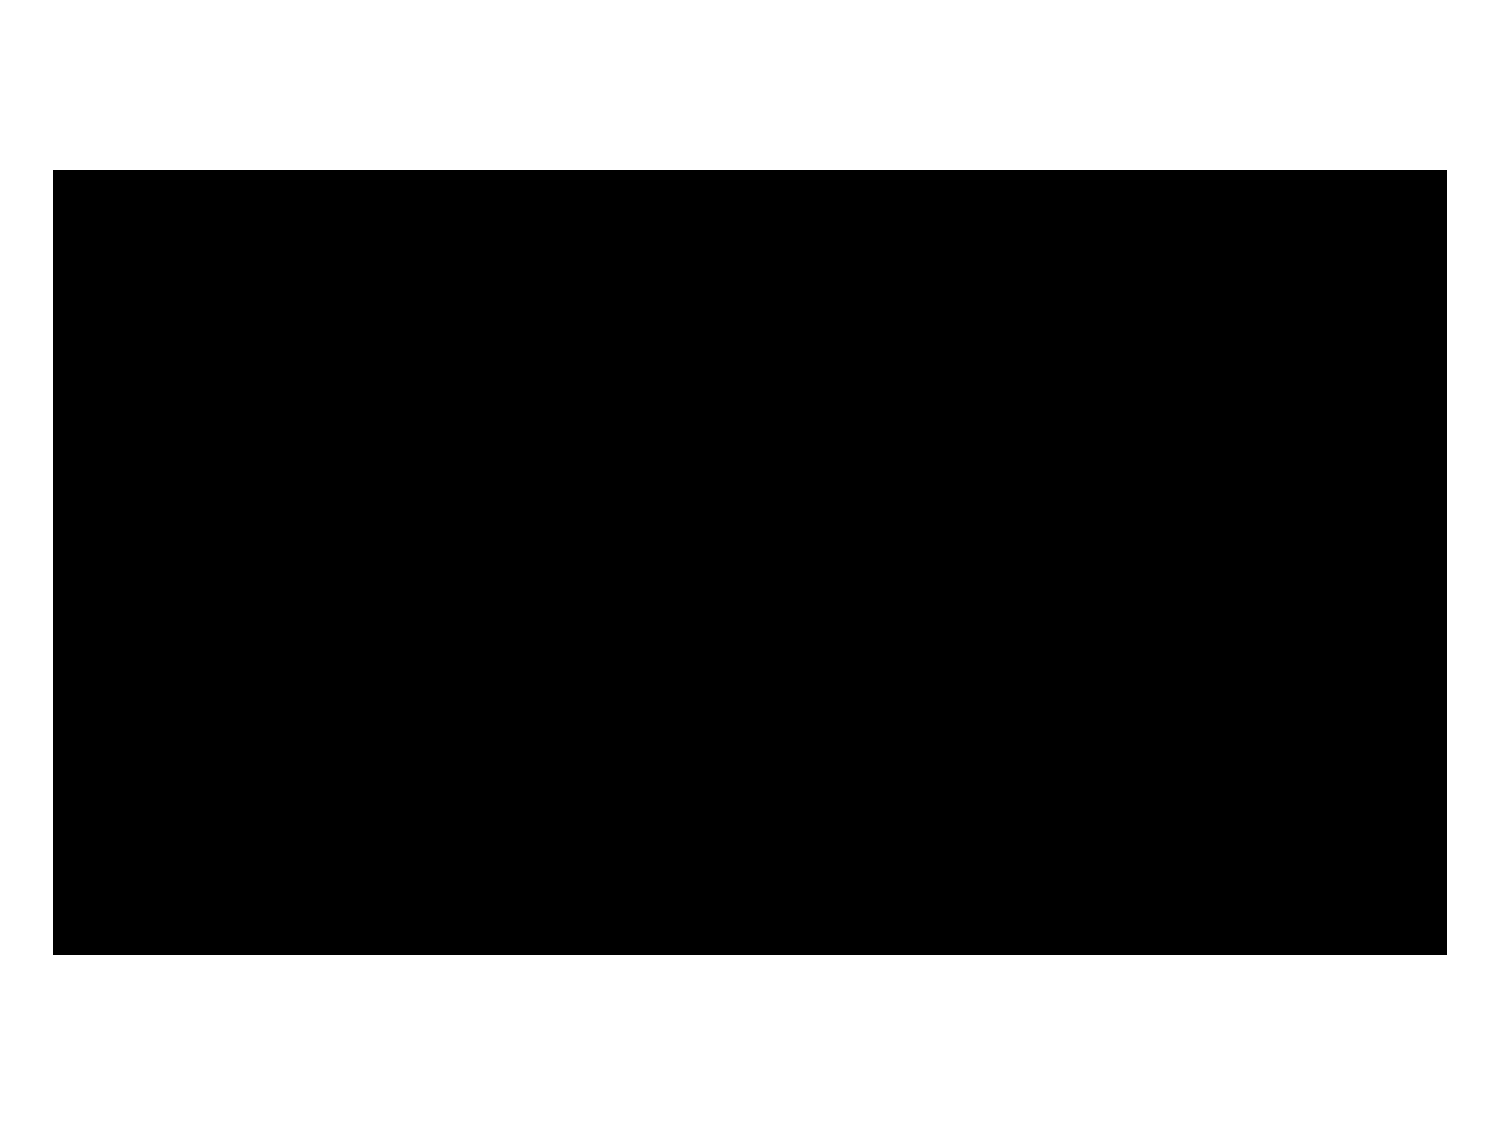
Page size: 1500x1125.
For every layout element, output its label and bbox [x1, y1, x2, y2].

text_box [51, 169, 1448, 956]
